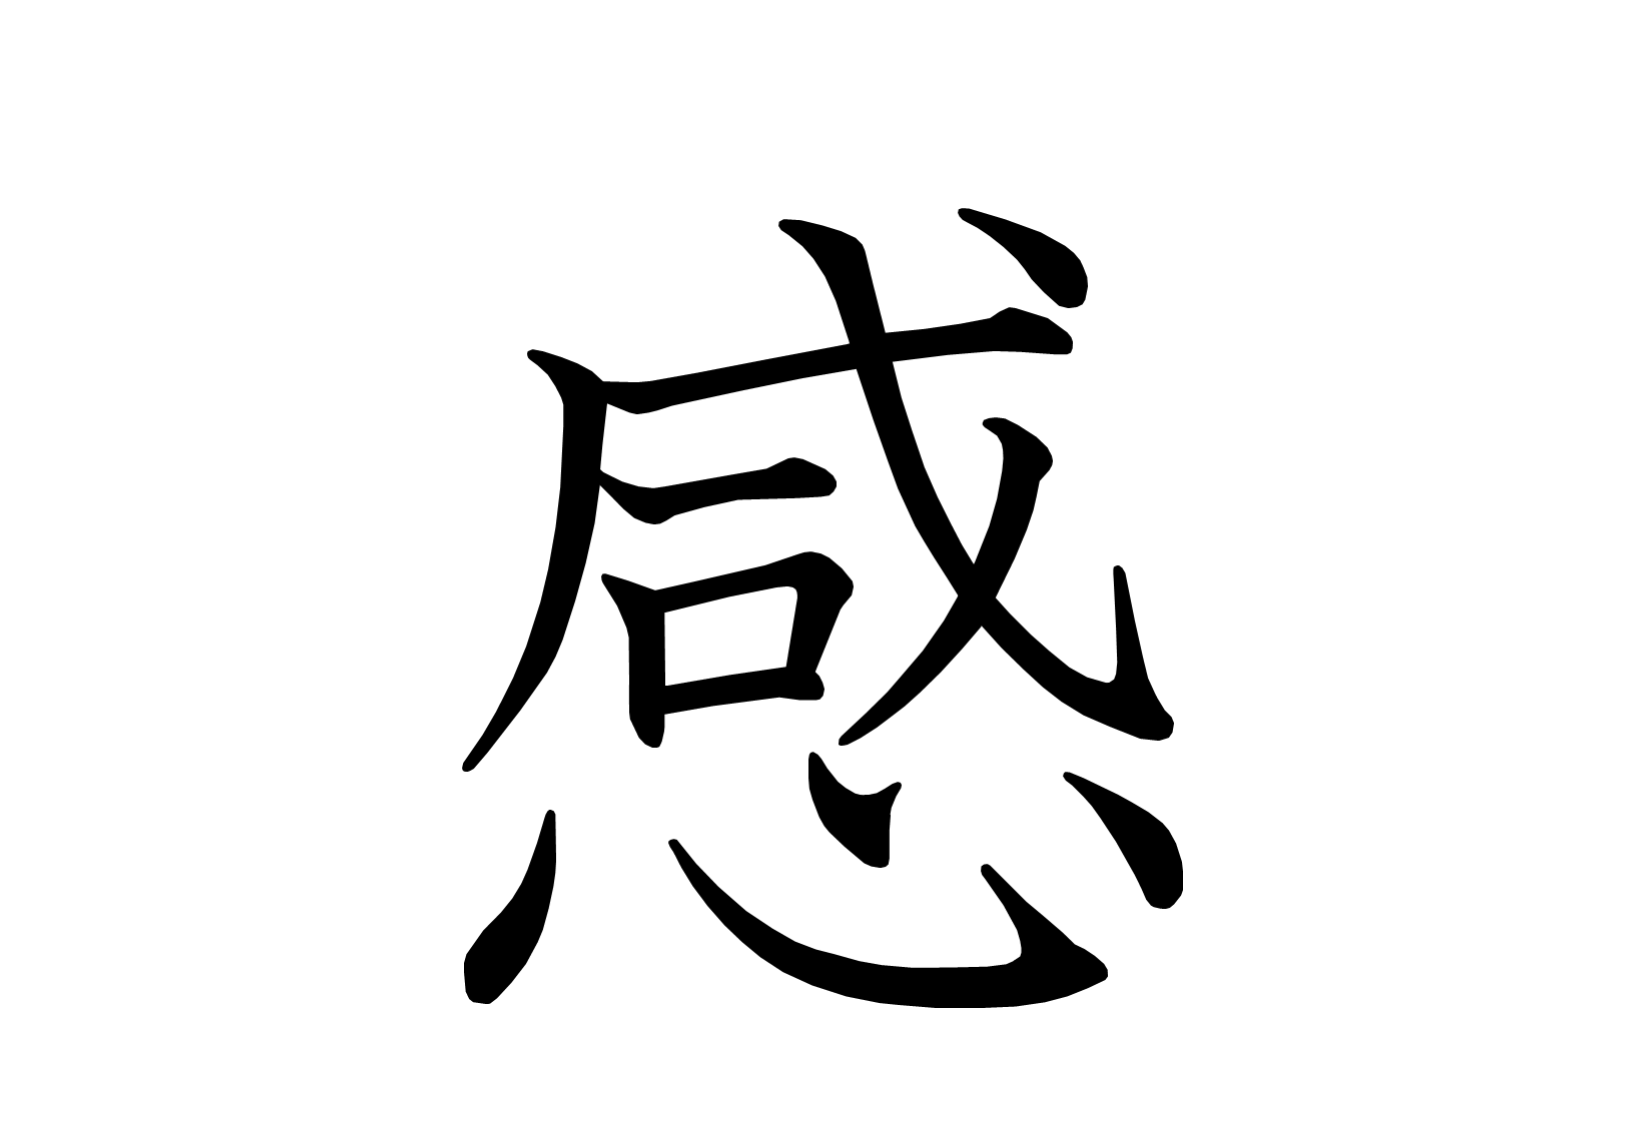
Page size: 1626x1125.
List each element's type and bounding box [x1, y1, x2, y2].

picture [461, 208, 1183, 1008]
